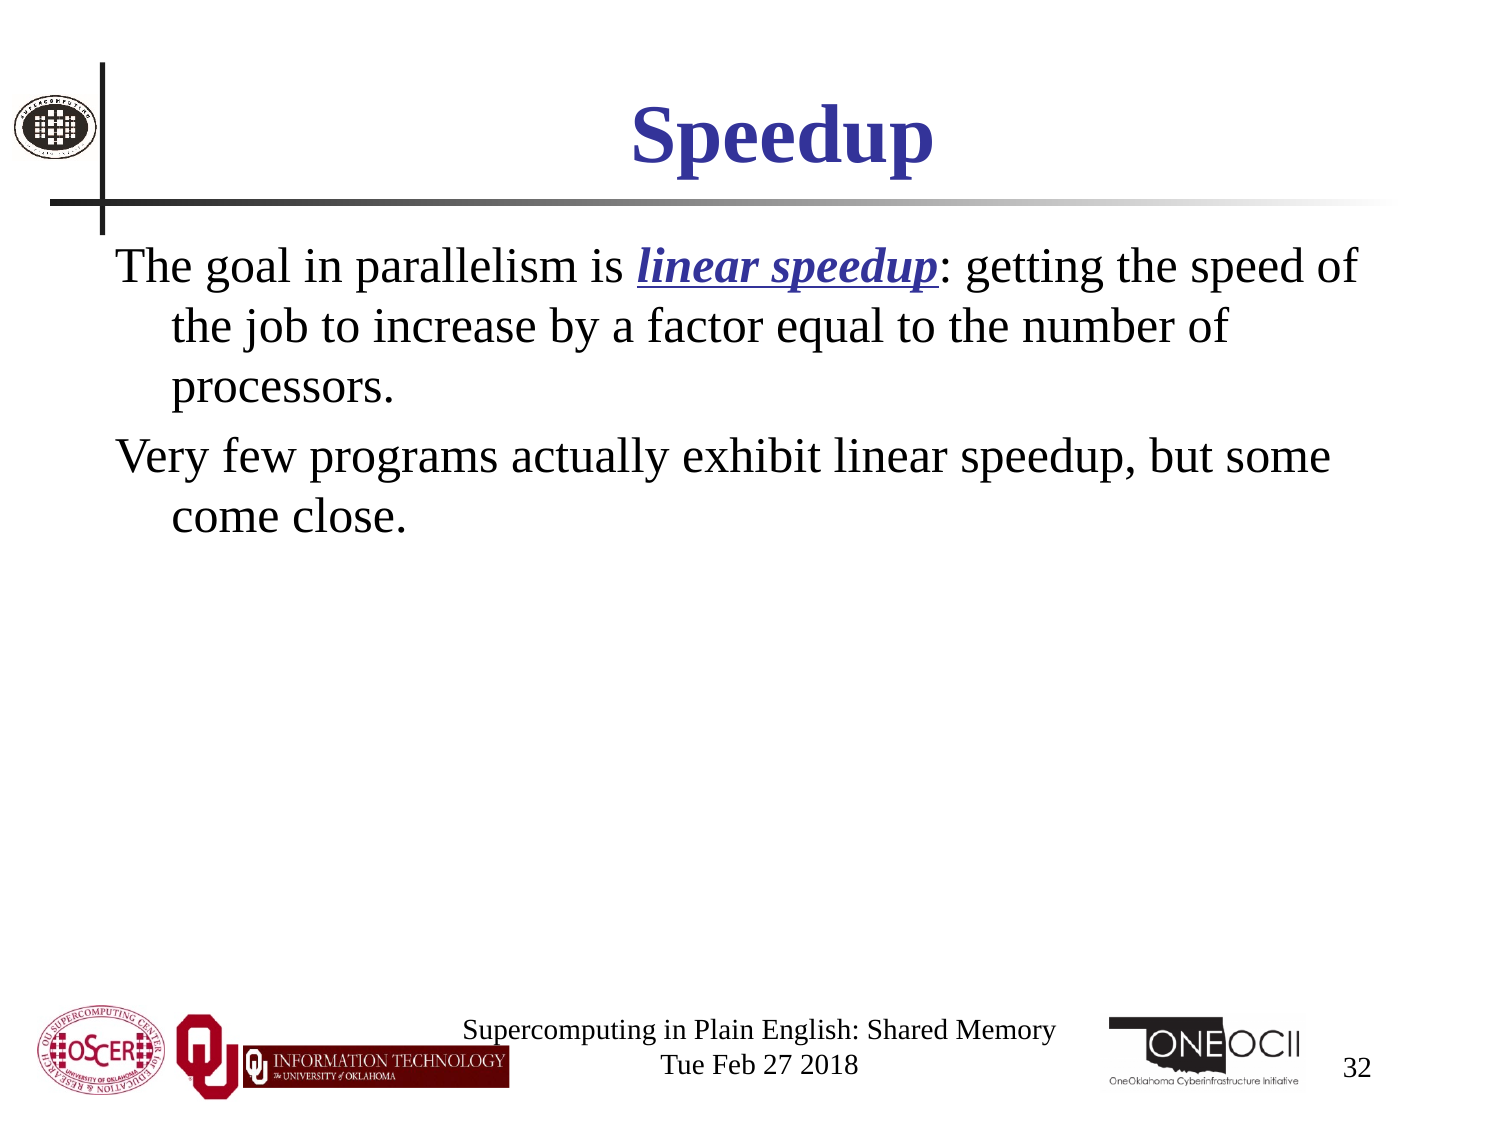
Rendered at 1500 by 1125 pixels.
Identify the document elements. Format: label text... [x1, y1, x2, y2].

list The goal in parallelism is linear speedup: getting the speed of the job to increase by a factor equal to the number of processors. Very few programs actually exhibit linear speedup, but some come close. [99, 224, 1389, 988]
slide_number 32 [1174, 1015, 1388, 1091]
picture [37, 1005, 165, 1095]
picture [174, 1012, 513, 1102]
title Speedup [124, 74, 1442, 187]
footer Supercomputing in Plain English: Shared Memory Tue Feb 27 2018 [431, 1012, 1088, 1088]
picture [12, 94, 98, 161]
picture [1100, 1013, 1306, 1093]
